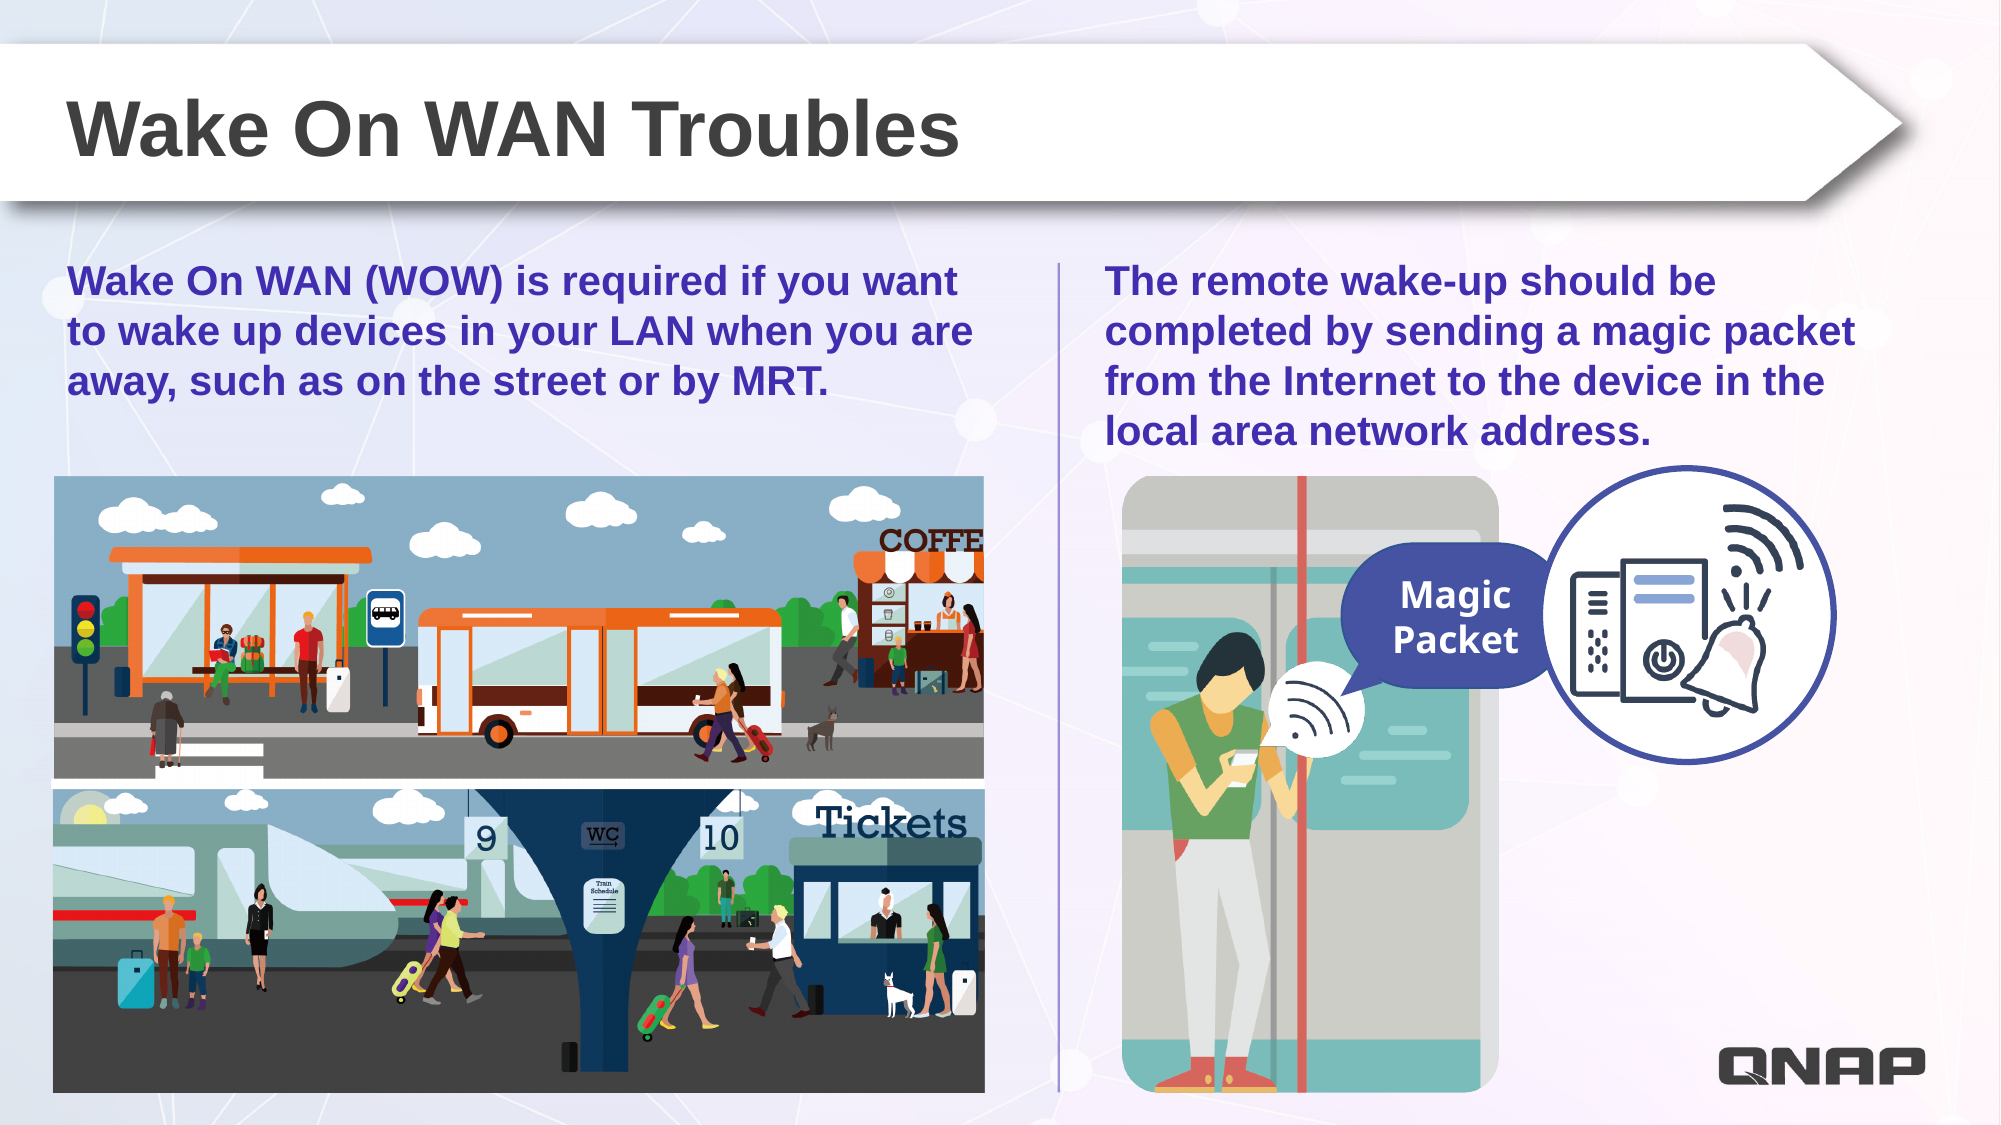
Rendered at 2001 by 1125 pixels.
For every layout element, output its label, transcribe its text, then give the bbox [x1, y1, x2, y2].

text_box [1335, 543, 1539, 700]
text_box The remote wake-up should be completed by sending a magic packet from the Internet to the device in the local area network address. [1089, 246, 1916, 512]
title Wake On WAN Troubles [51, 21, 1749, 240]
text_box Wake On WAN (WOW) is required if you want to wake up devices in your LAN when you are away, such as on the street or by MRT. [52, 246, 1023, 512]
picture [0, 0, 2000, 1125]
